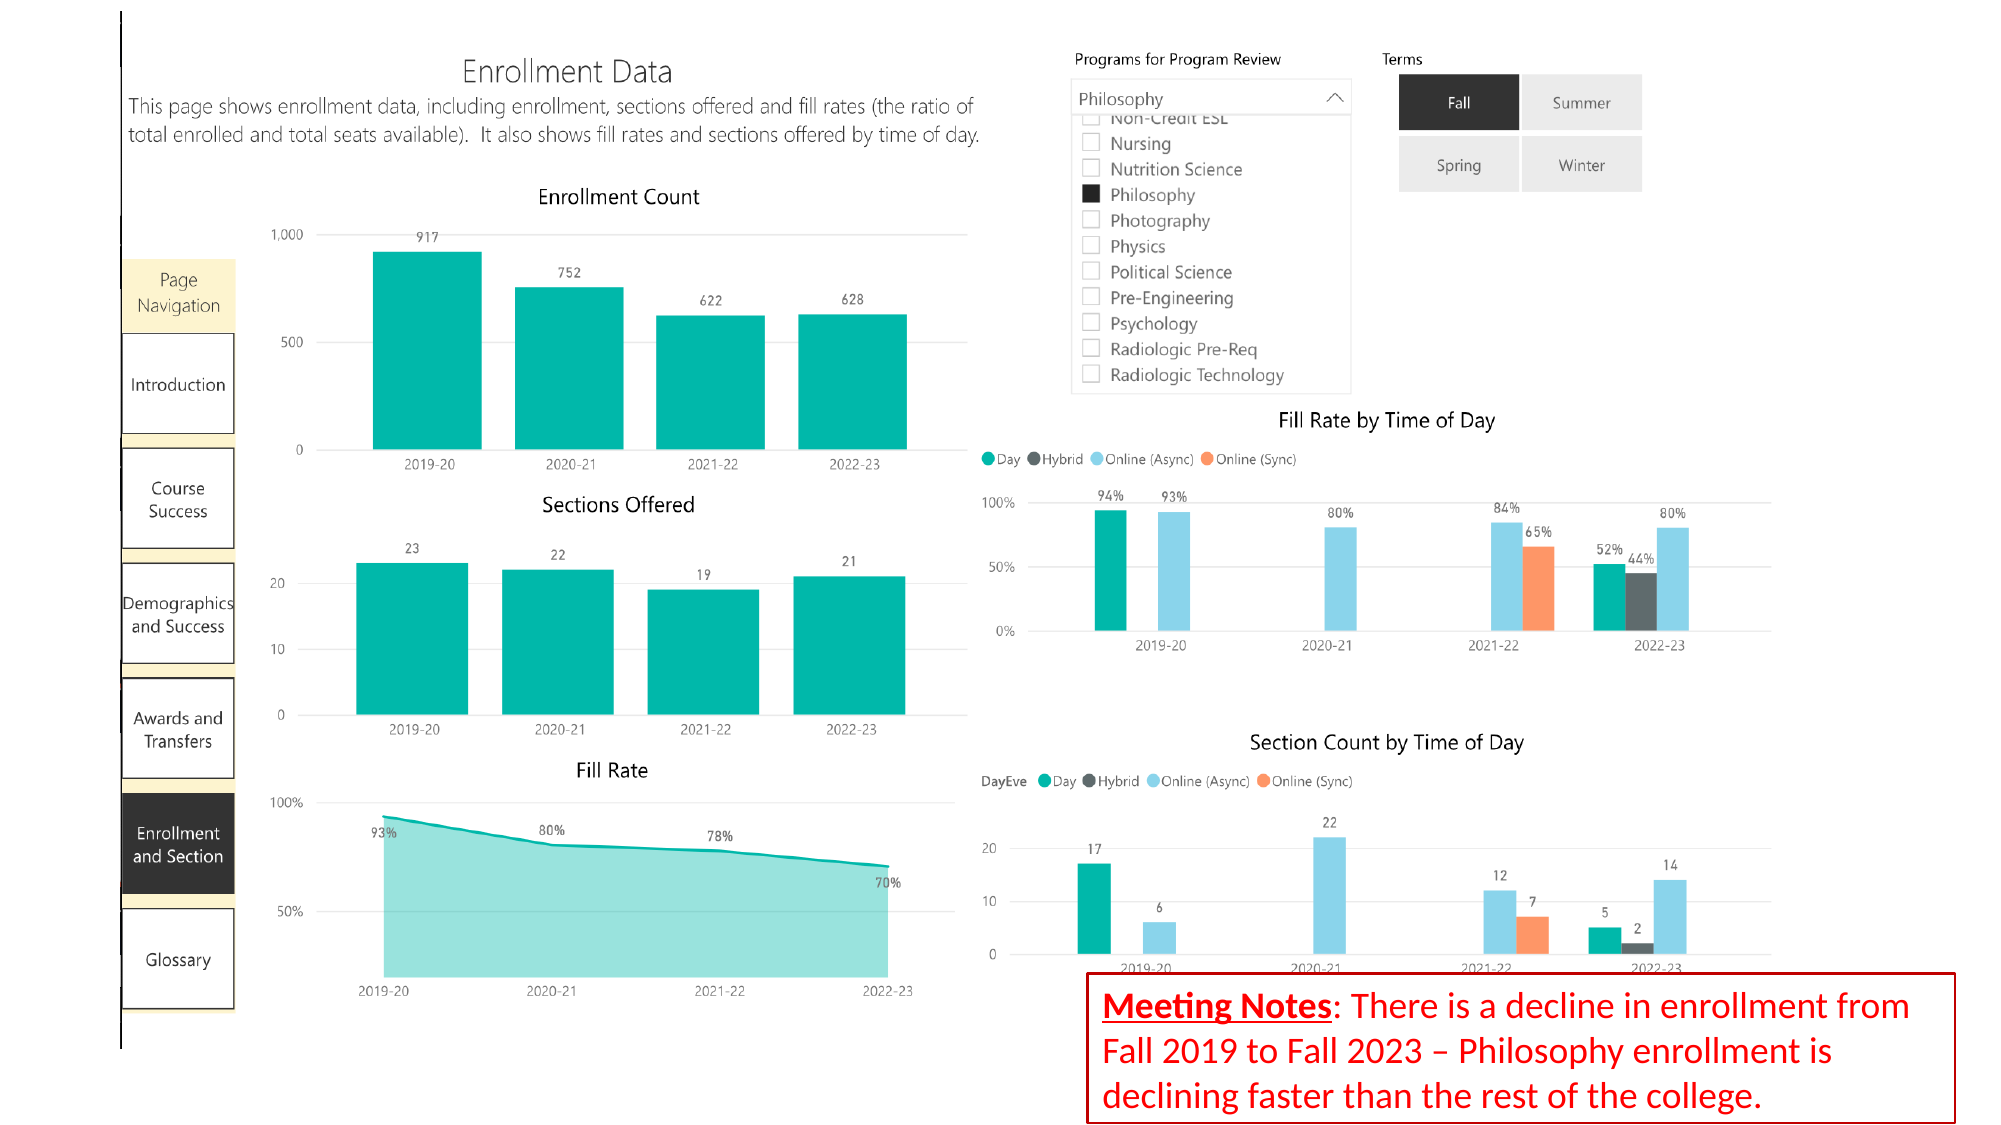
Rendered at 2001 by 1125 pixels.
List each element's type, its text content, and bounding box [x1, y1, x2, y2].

picture [119, 11, 1772, 1049]
text_box Meeting Notes: There is a decline in enrollment from Fall 2019 to Fall 2023 – Philosophy enrollment is declining faster than the rest of the college. [1087, 973, 1956, 1124]
